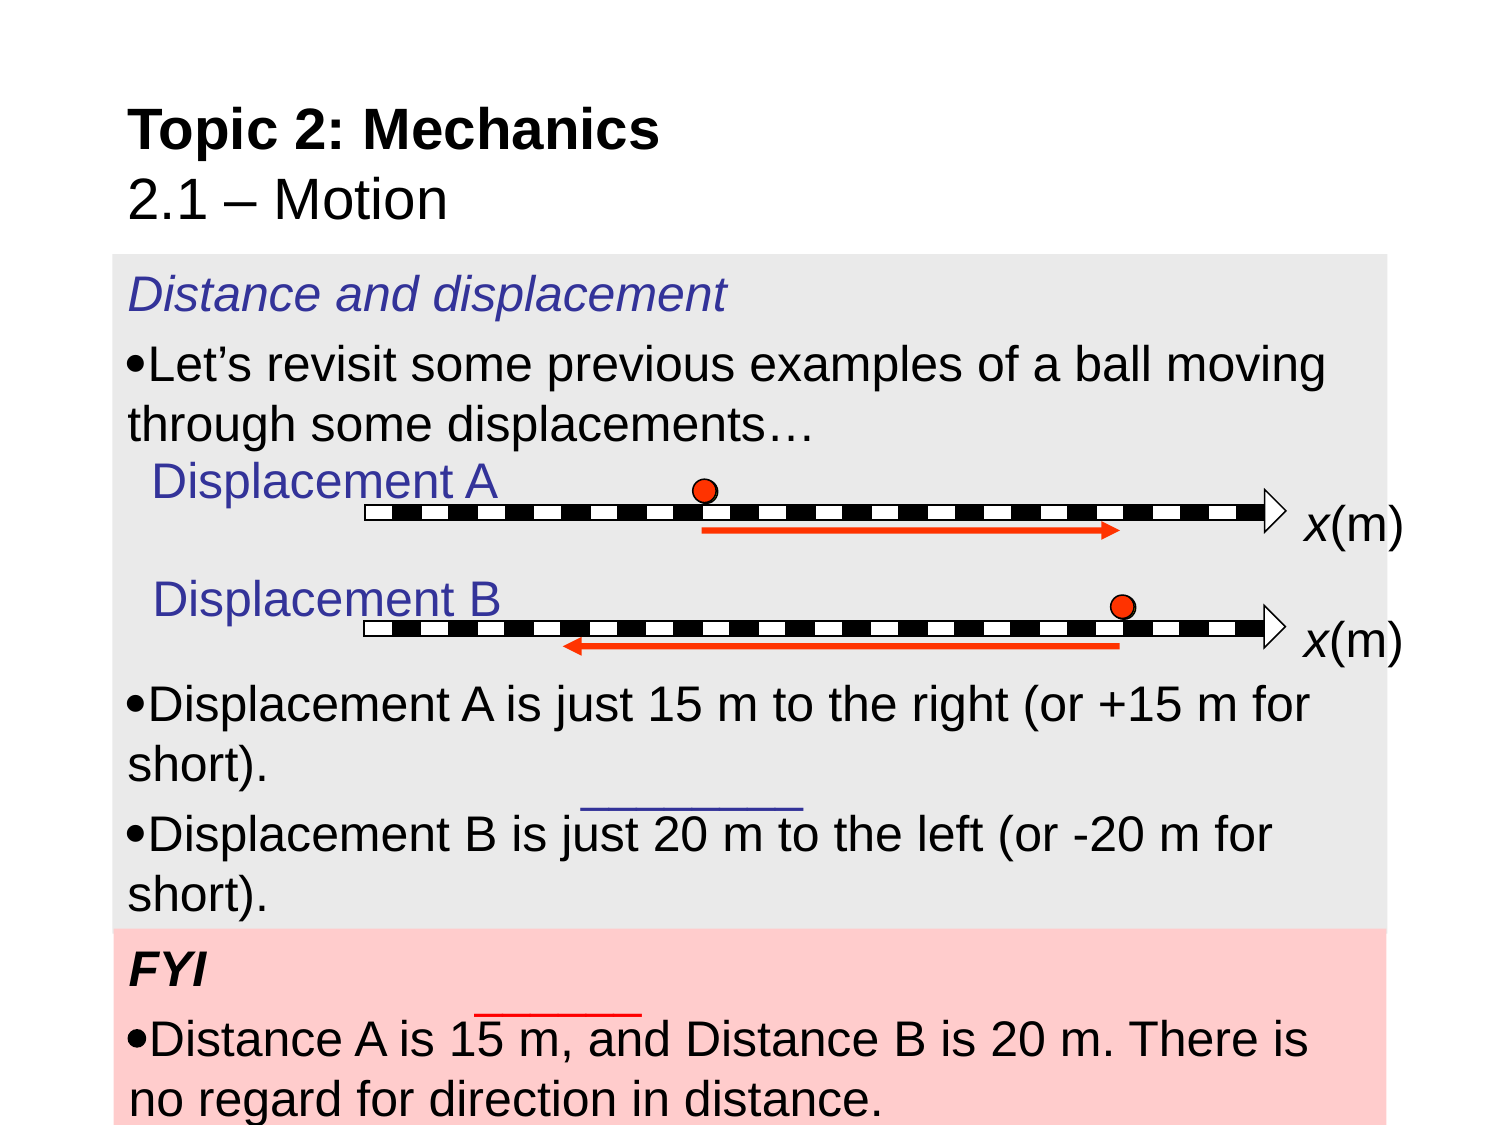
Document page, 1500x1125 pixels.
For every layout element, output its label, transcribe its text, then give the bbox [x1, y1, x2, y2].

text_box ______ [460, 950, 671, 1026]
text_box Displacement A [136, 440, 571, 516]
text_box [364, 483, 1421, 559]
text_box Displacement B [137, 558, 572, 634]
text_box FYI Distance A is 15 m, and Distance B is 20 m. There is no regard for direction in distance. [113, 928, 1387, 1125]
title Topic 2: Mechanics 2.1 – Motion [112, 87, 1388, 235]
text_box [364, 599, 1421, 675]
text_box ________ [566, 743, 843, 819]
text_box Distance and displacement Let’s revisit some previous examples of a ball moving through some displacements… Displacement A is just 15 m to the right (or +15 m for short). Displacement B is just 20 m to the left (or -20 m for short). [112, 254, 1388, 934]
